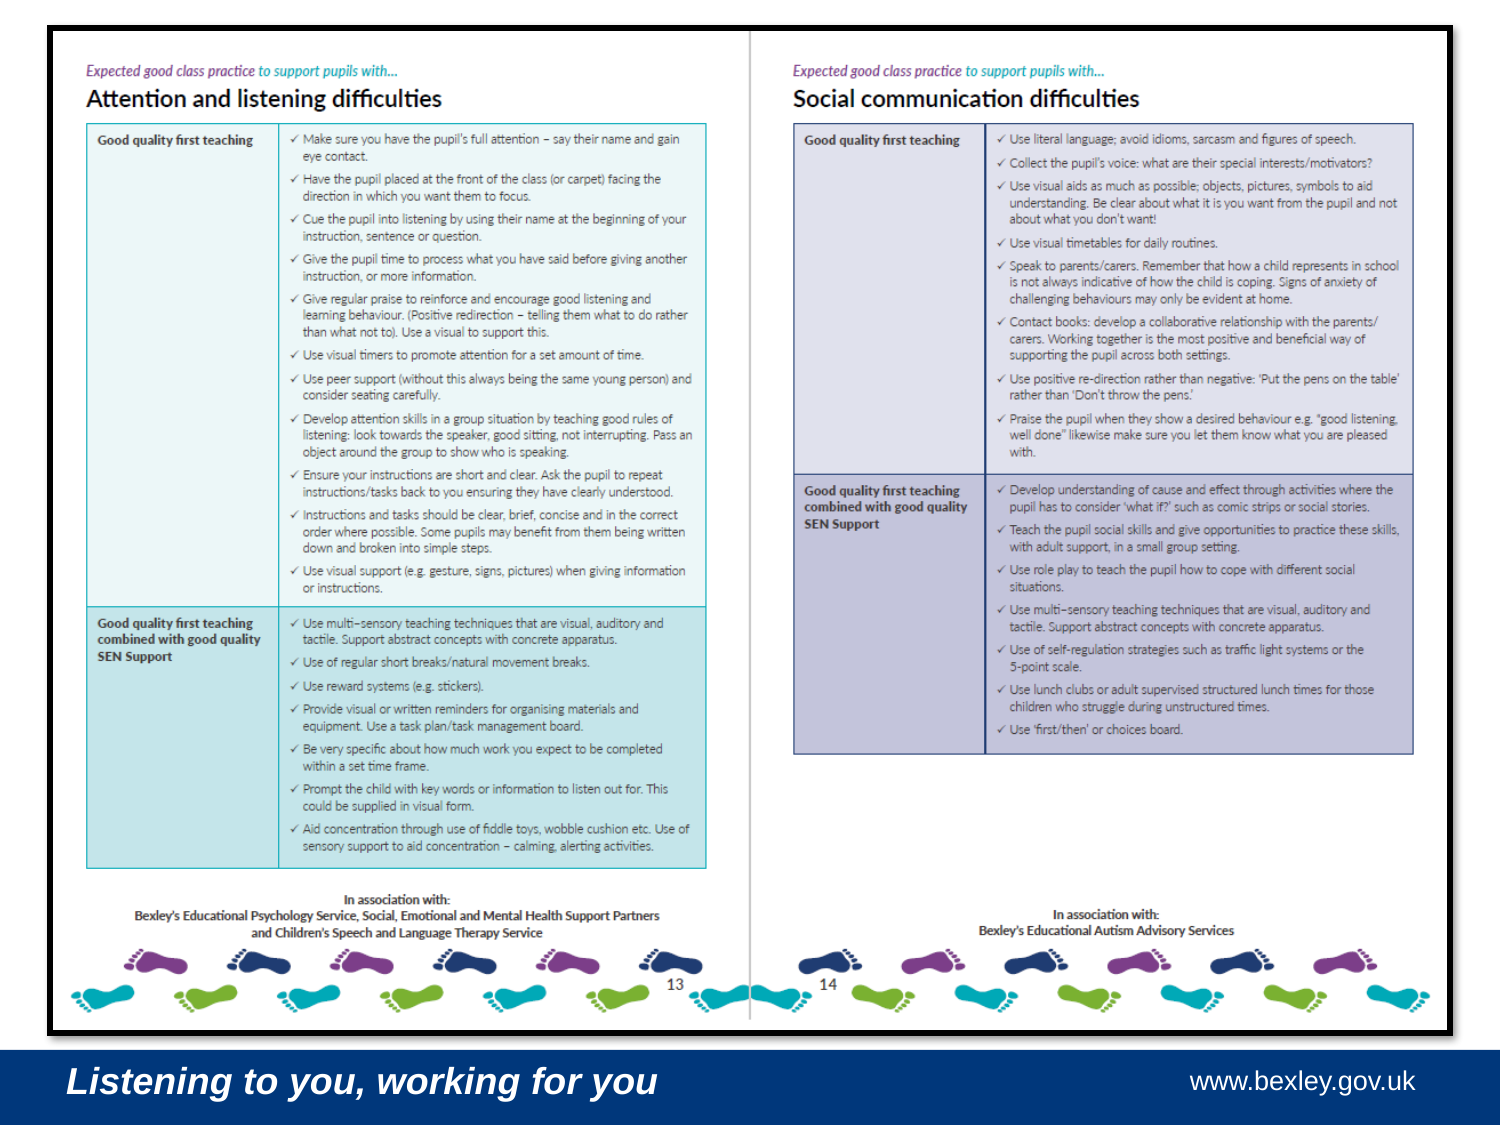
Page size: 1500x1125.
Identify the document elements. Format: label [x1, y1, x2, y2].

picture [52, 30, 1448, 1031]
